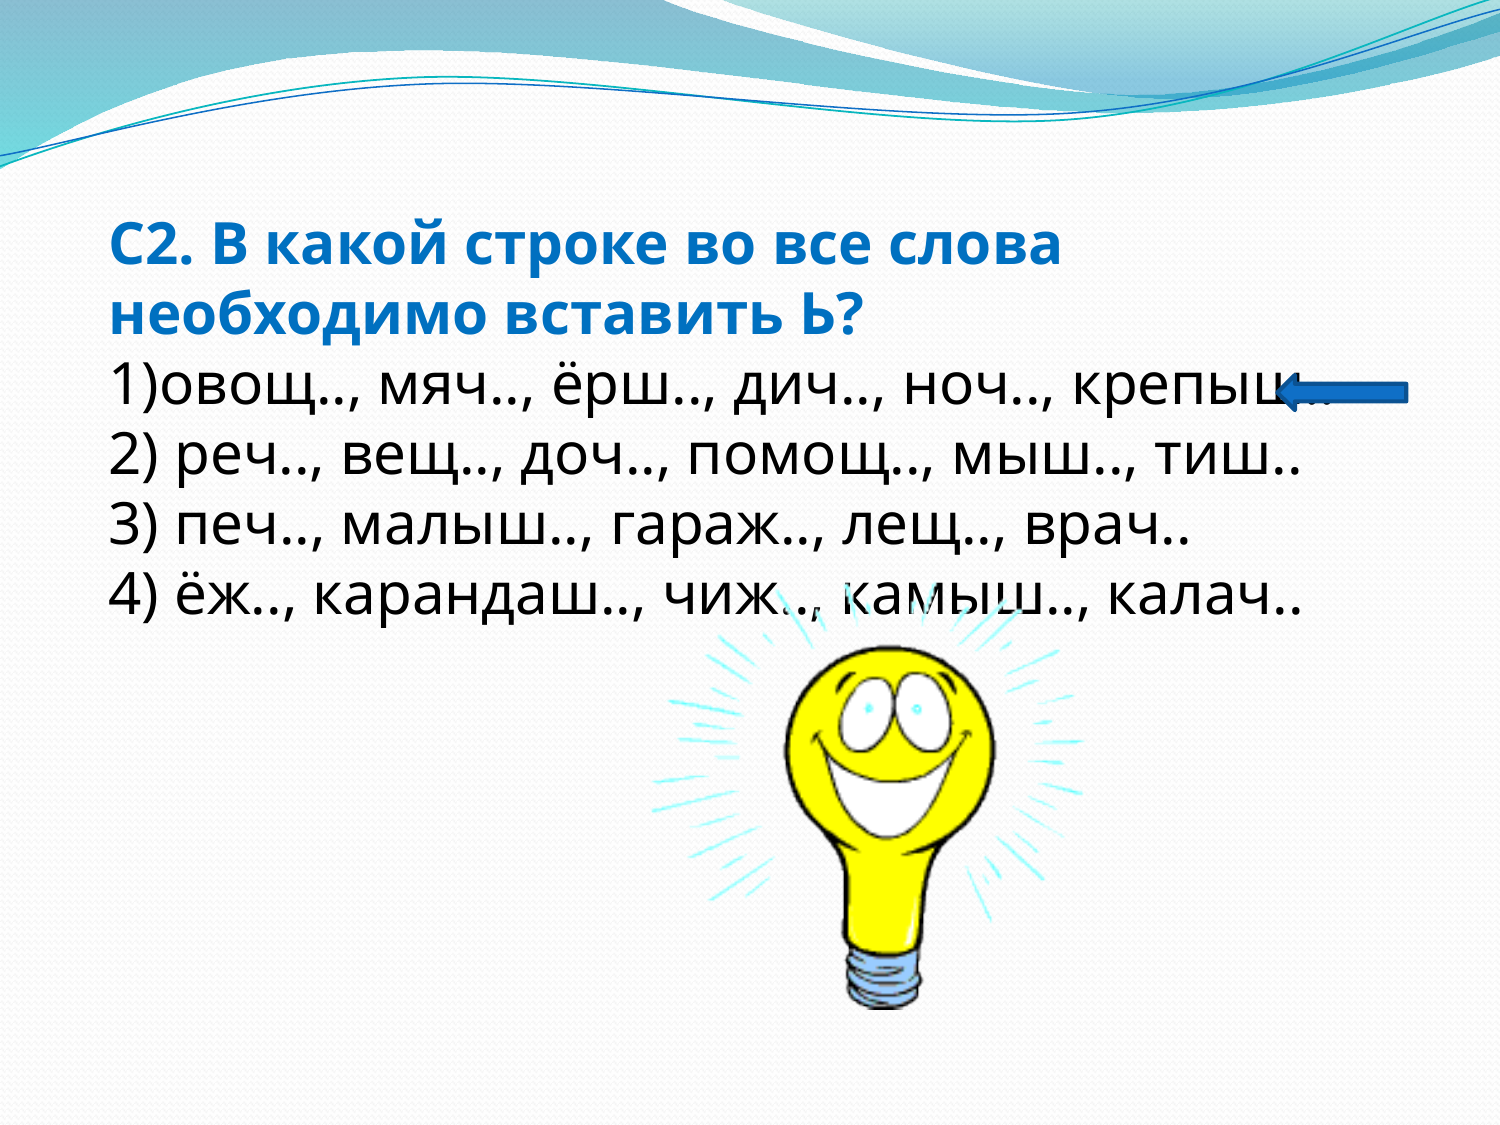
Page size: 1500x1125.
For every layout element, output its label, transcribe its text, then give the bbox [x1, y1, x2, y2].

text_box [1275, 373, 1409, 413]
text_box С2. В какой строке во все слова необходимо вставить Ь? 1)овощ.., мяч.., ёрш.., дич.., ноч.., крепыш.. 2) реч.., вещ.., доч.., помощ.., мыш.., тиш.. 3) печ.., малыш.., гараж.., лещ.., врач.. 4) ёж.., карандаш.., чиж.., камыш.., калач.. [93, 199, 1454, 634]
picture [632, 562, 1129, 1011]
